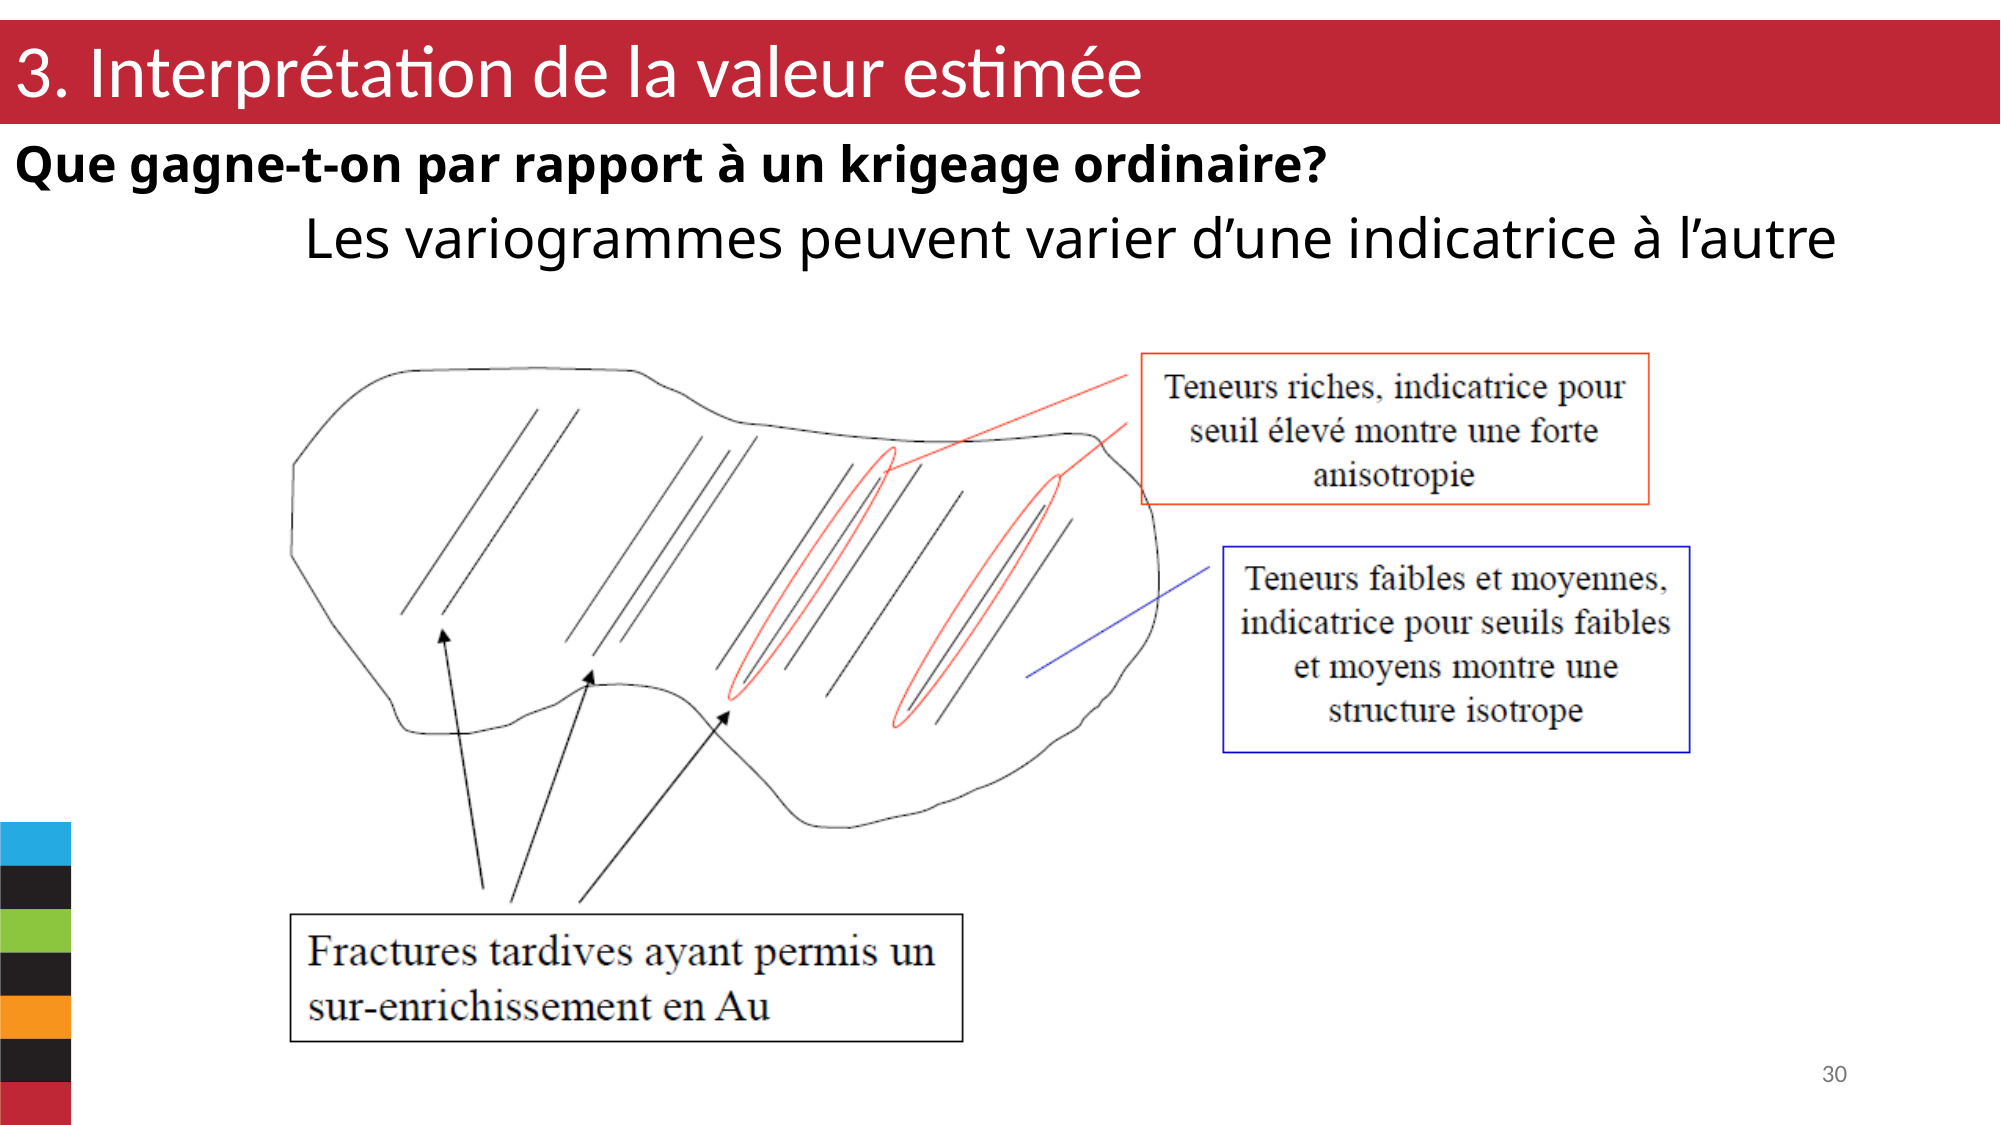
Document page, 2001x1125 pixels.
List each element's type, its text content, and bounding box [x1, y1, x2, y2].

picture [166, 298, 1741, 1119]
slide_number 30 [1741, 1042, 1863, 1103]
text_box 3. Interprétation de la valeur estimée [0, 25, 1725, 122]
text_box Que gagne-t-on par rapport à un krigeage ordinaire? [0, 125, 1399, 201]
text_box Les variogrammes peuvent varier d’une indicatrice à l’autre [289, 196, 1887, 278]
picture [0, 822, 72, 1125]
